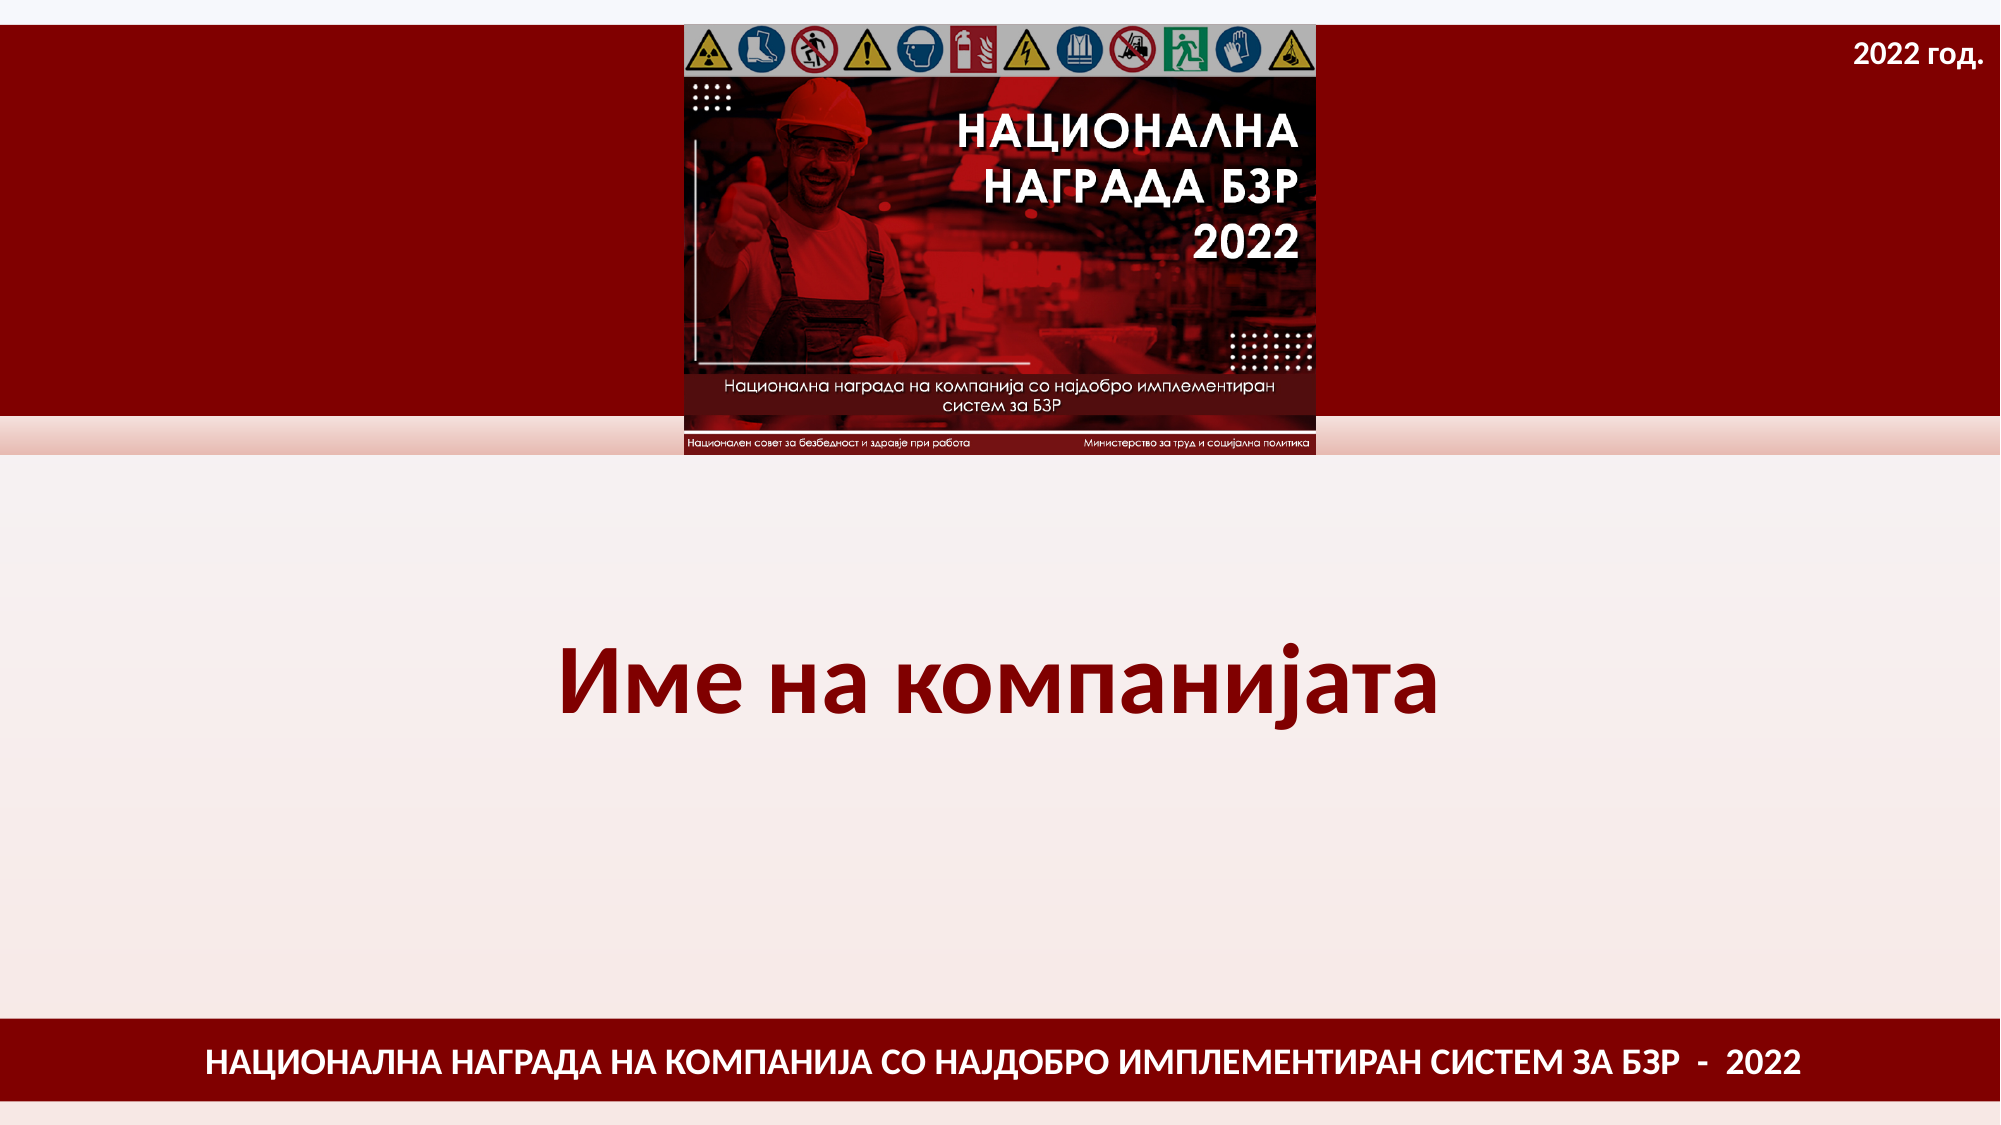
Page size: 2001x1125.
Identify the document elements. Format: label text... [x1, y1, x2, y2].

title Име на компанијата [212, 485, 1788, 878]
picture [684, 24, 1316, 455]
